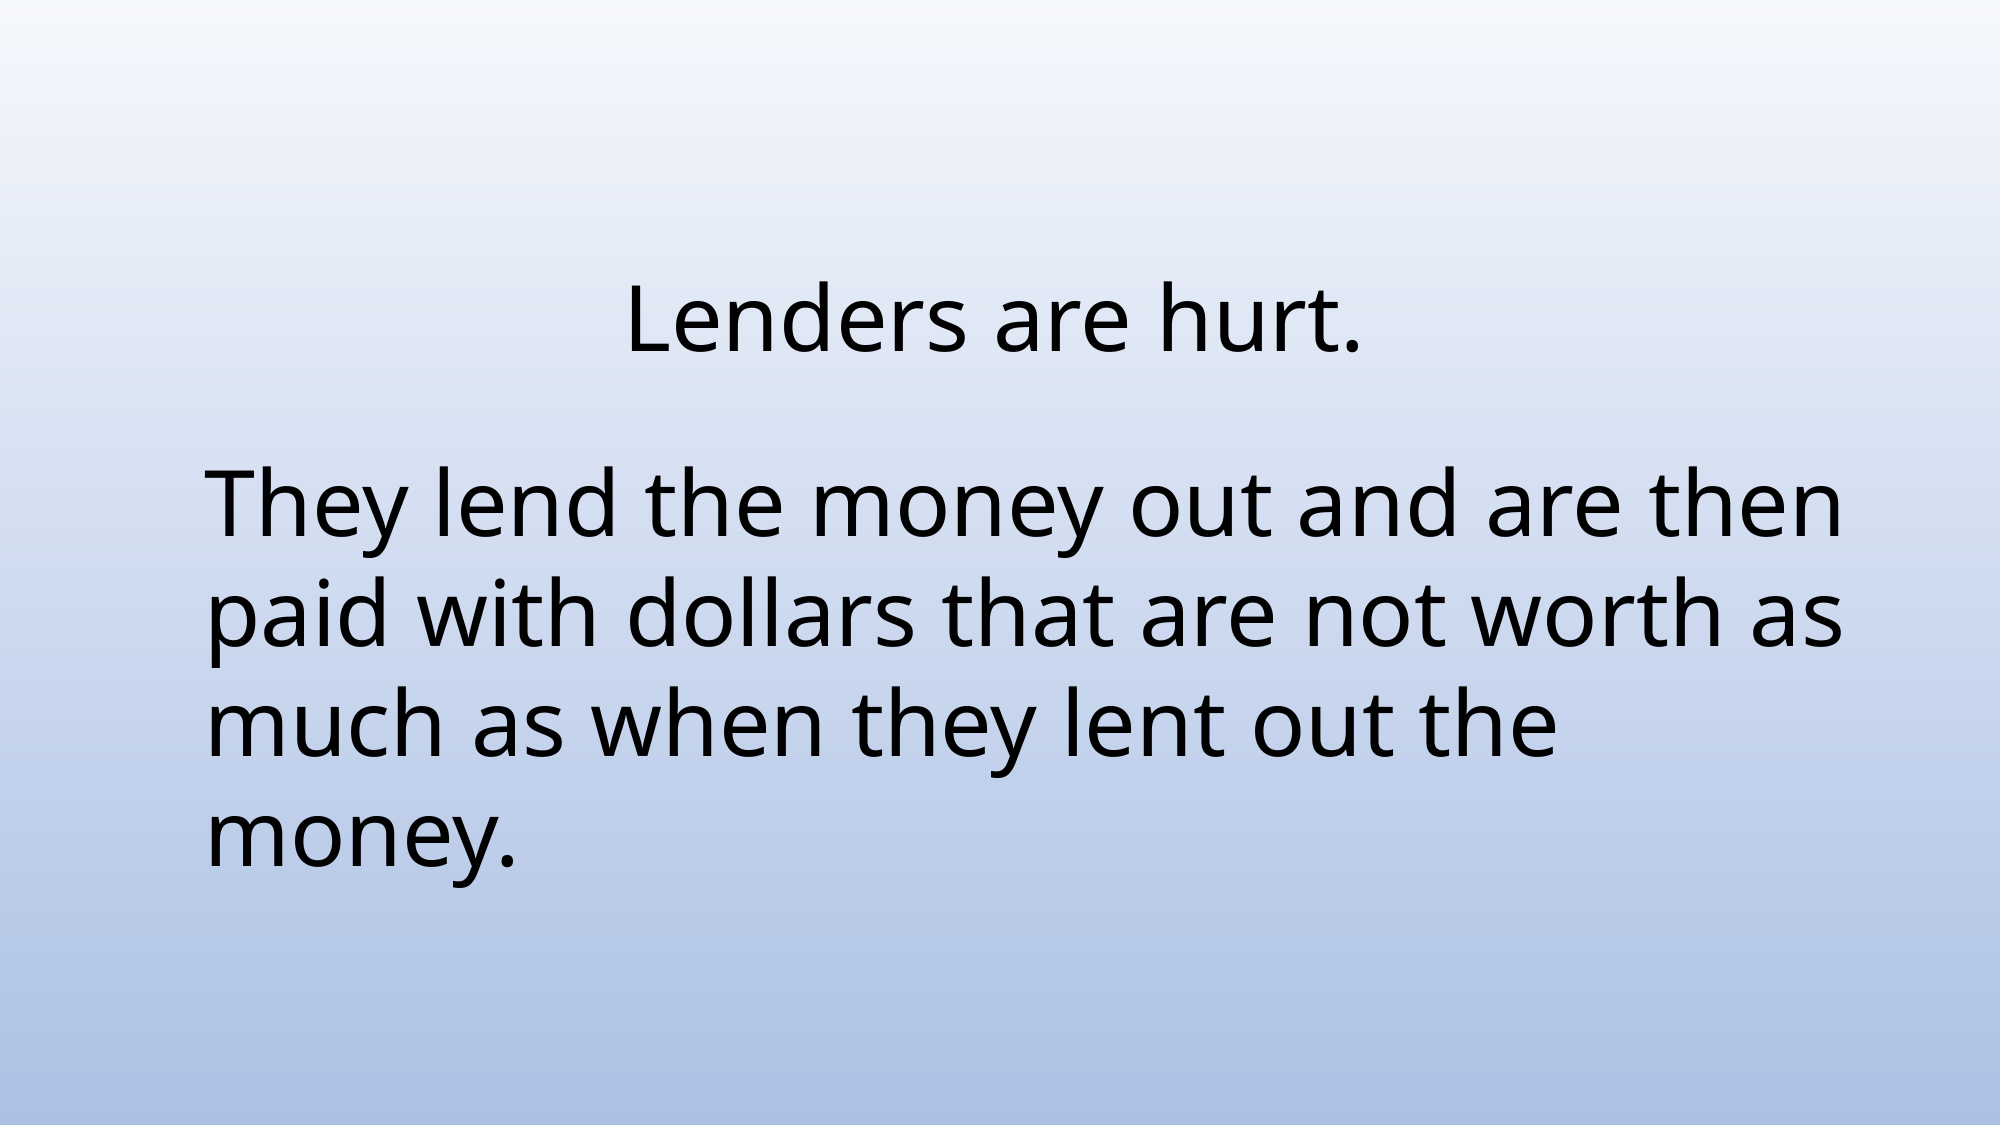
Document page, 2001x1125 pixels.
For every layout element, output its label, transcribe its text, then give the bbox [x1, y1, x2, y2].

title Lenders are hurt. [113, 251, 1924, 379]
text_box They lend the money out and are then paid with dollars that are not worth as much as when they lent out the money. [189, 437, 1896, 893]
